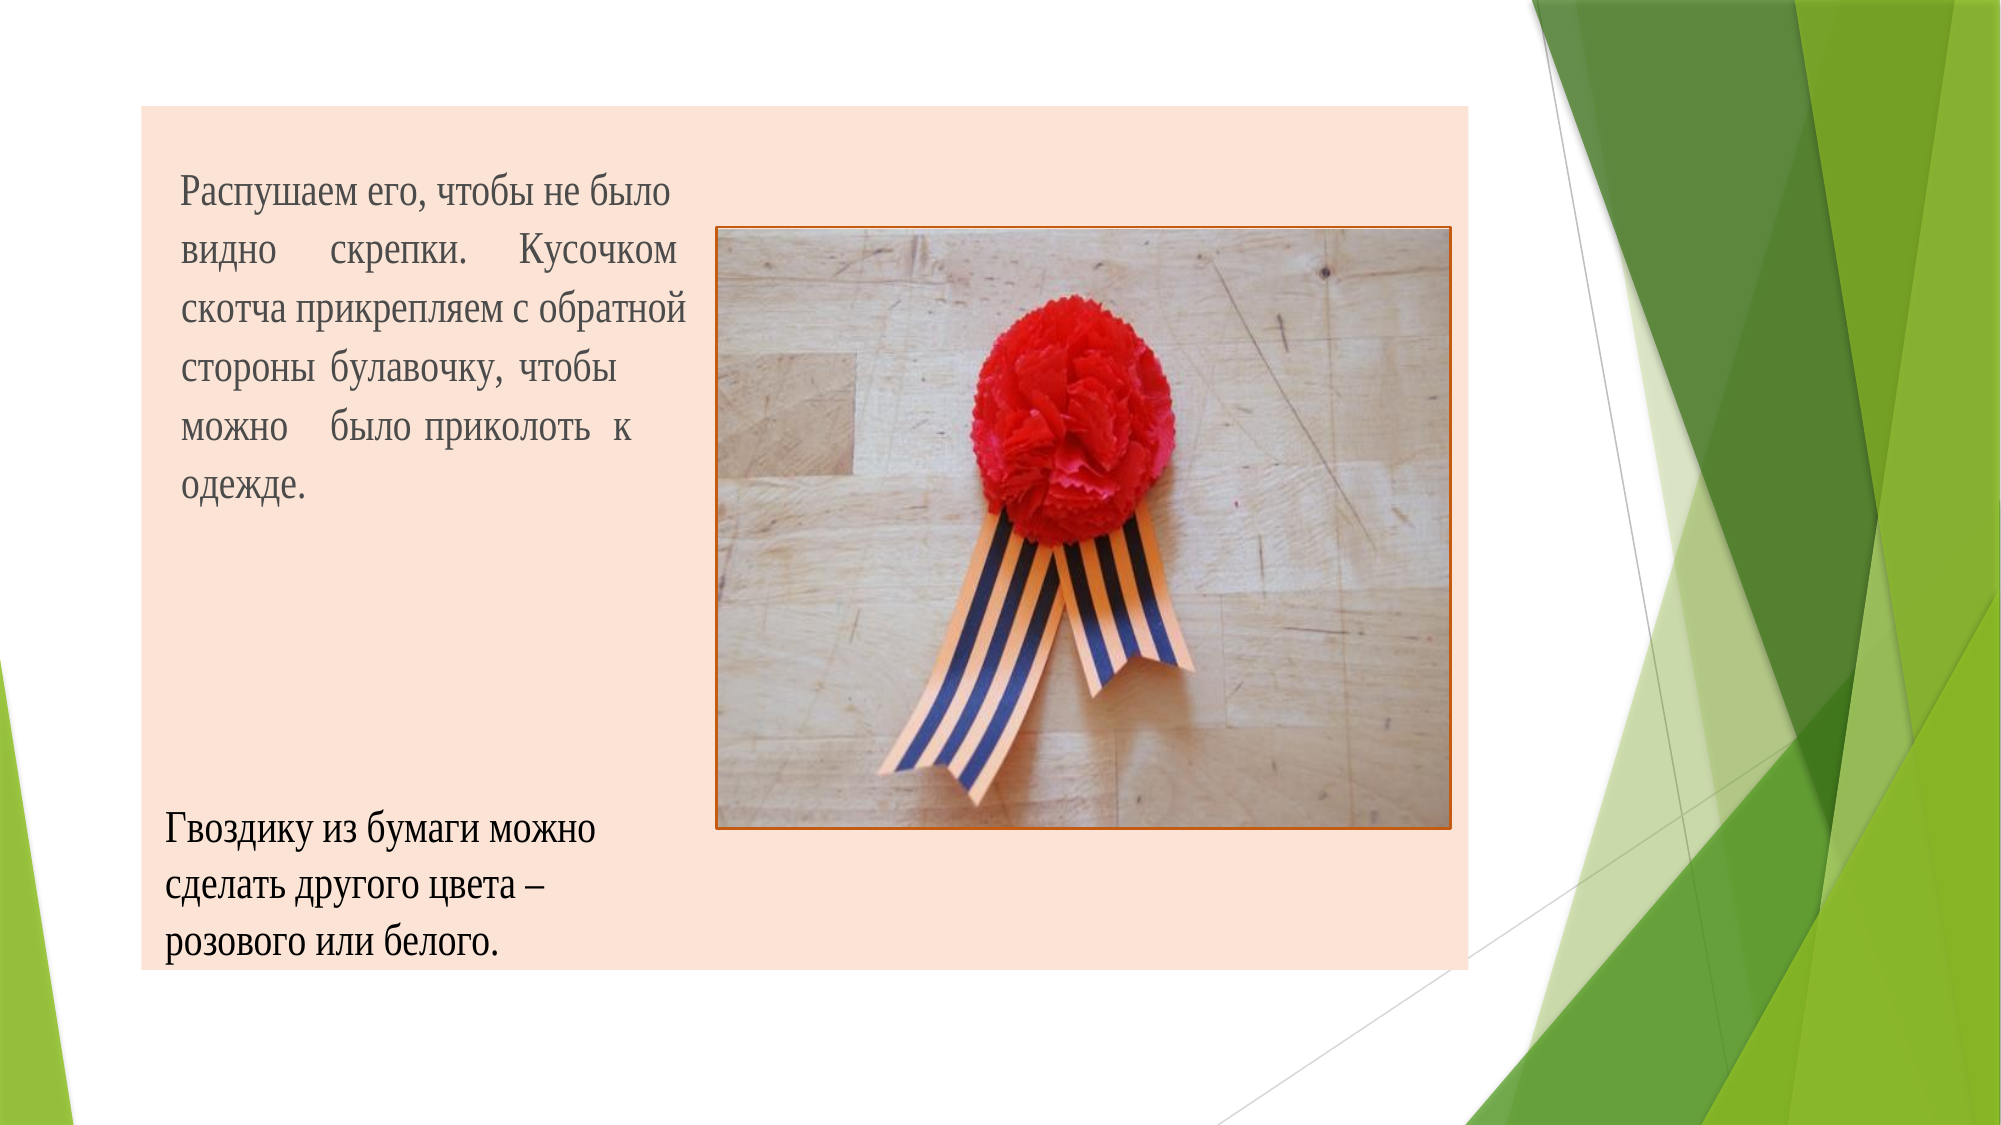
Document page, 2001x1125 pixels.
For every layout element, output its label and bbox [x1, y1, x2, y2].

list [140, 105, 1469, 970]
